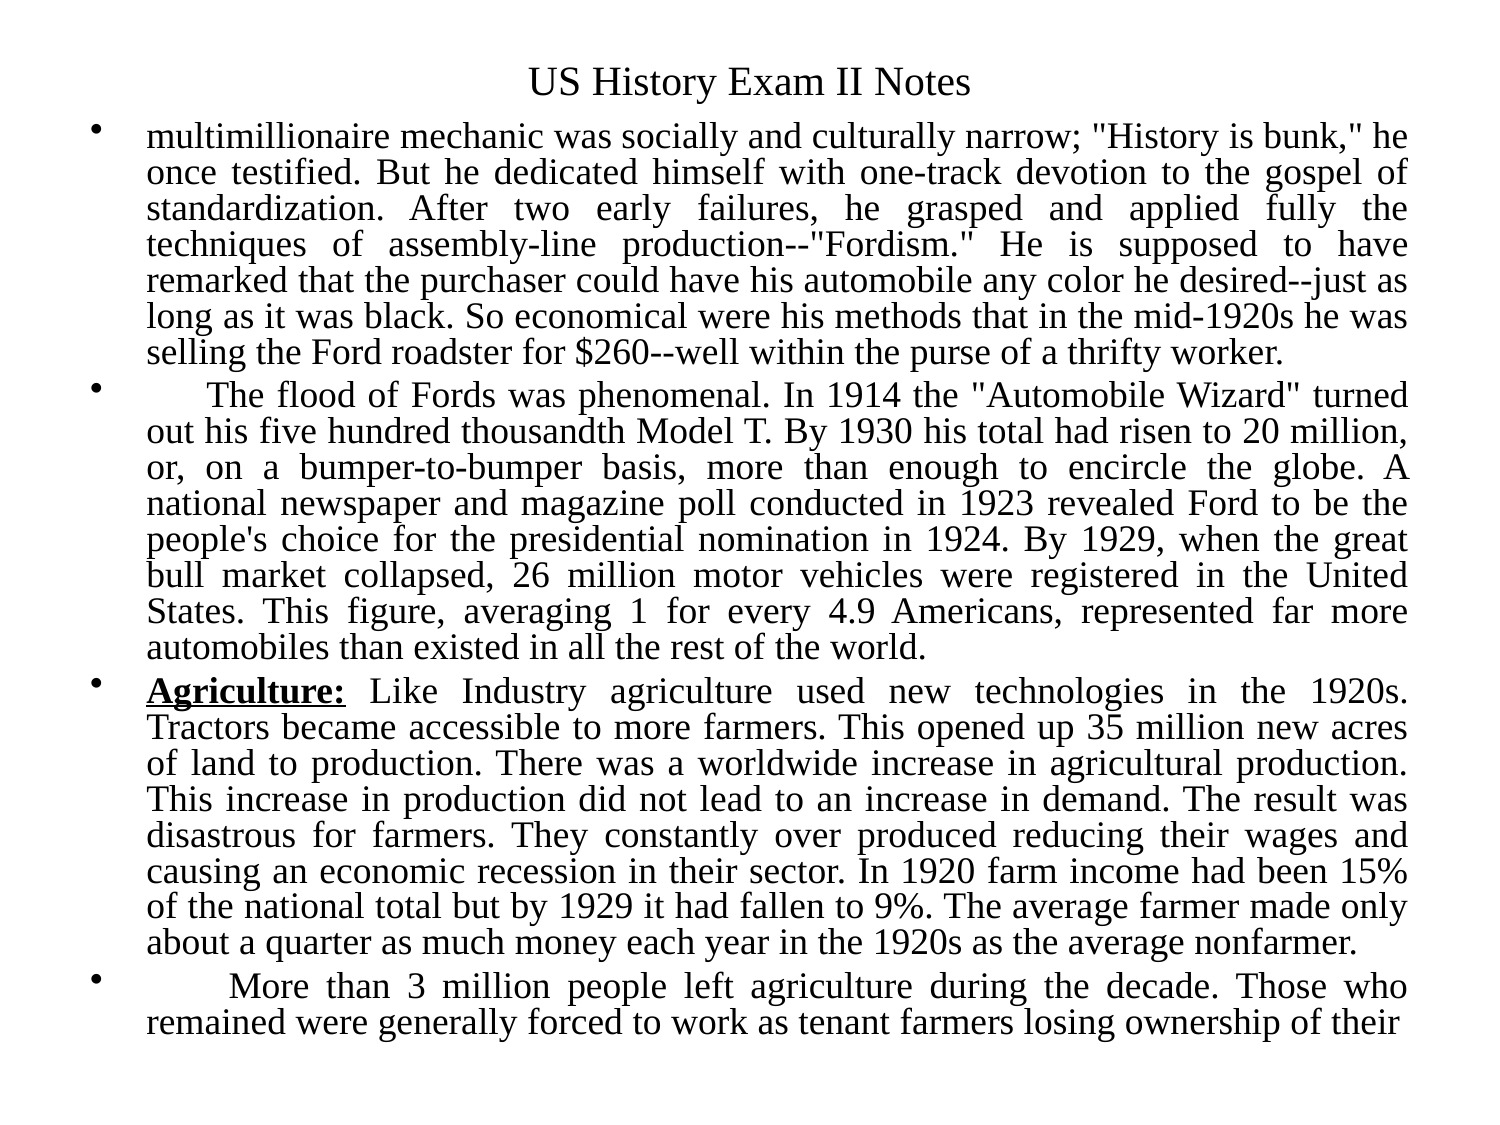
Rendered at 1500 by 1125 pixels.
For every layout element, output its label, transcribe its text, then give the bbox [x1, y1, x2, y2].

title US History Exam II Notes [75, 45, 1425, 112]
list multimillionaire mechanic was socially and culturally narrow; "History is bunk," he once testified. But he dedicated himself with one-track devotion to the gospel of standardization. After two early failures, he grasped and applied fully the techniques of assembly-line production--"Fordism." He is supposed to have remarked that the purchaser could have his automobile any color he desired--just as long as it was black. So economical were his methods that in the mid-1920s he was selling the Ford roadster for $260--well within the purse of a thrifty worker. The flood of Fords was phenomenal. In 1914 the "Automobile Wizard" turned out his five hundred thousandth Model T. By 1930 his total had risen to 20 million, or, on a bumper-to-bumper basis, more than enough to encircle the globe. A national newspaper and magazine poll conducted in 1923 revealed Ford to be the people's choice for the presidential nomination in 1924. By 1929, when the great bull market collapsed, 26 million motor vehicles were registered in the United States. This figure, averaging 1 for every 4.9 Americans, represented far more automobiles than existed in all the rest of the world. Agriculture: Like Industry agriculture used new technologies in the 1920s. Tractors became accessible to more farmers. This opened up 35 million new acres of land to production. There was a worldwide increase in agricultural production. This increase in production did not lead to an increase in demand. The result was disastrous for farmers. They constantly over produced reducing their wages and causing an economic recession in their sector. In 1920 farm income had been 15% of the national total but by 1929 it had fallen to 9%. The average farmer made only about a quarter as much money each year in the 1920s as the average nonfarmer. More than 3 million people left agriculture during the decade. Those who remained were generally forced to work as tenant farmers losing ownership of their [75, 112, 1425, 1050]
